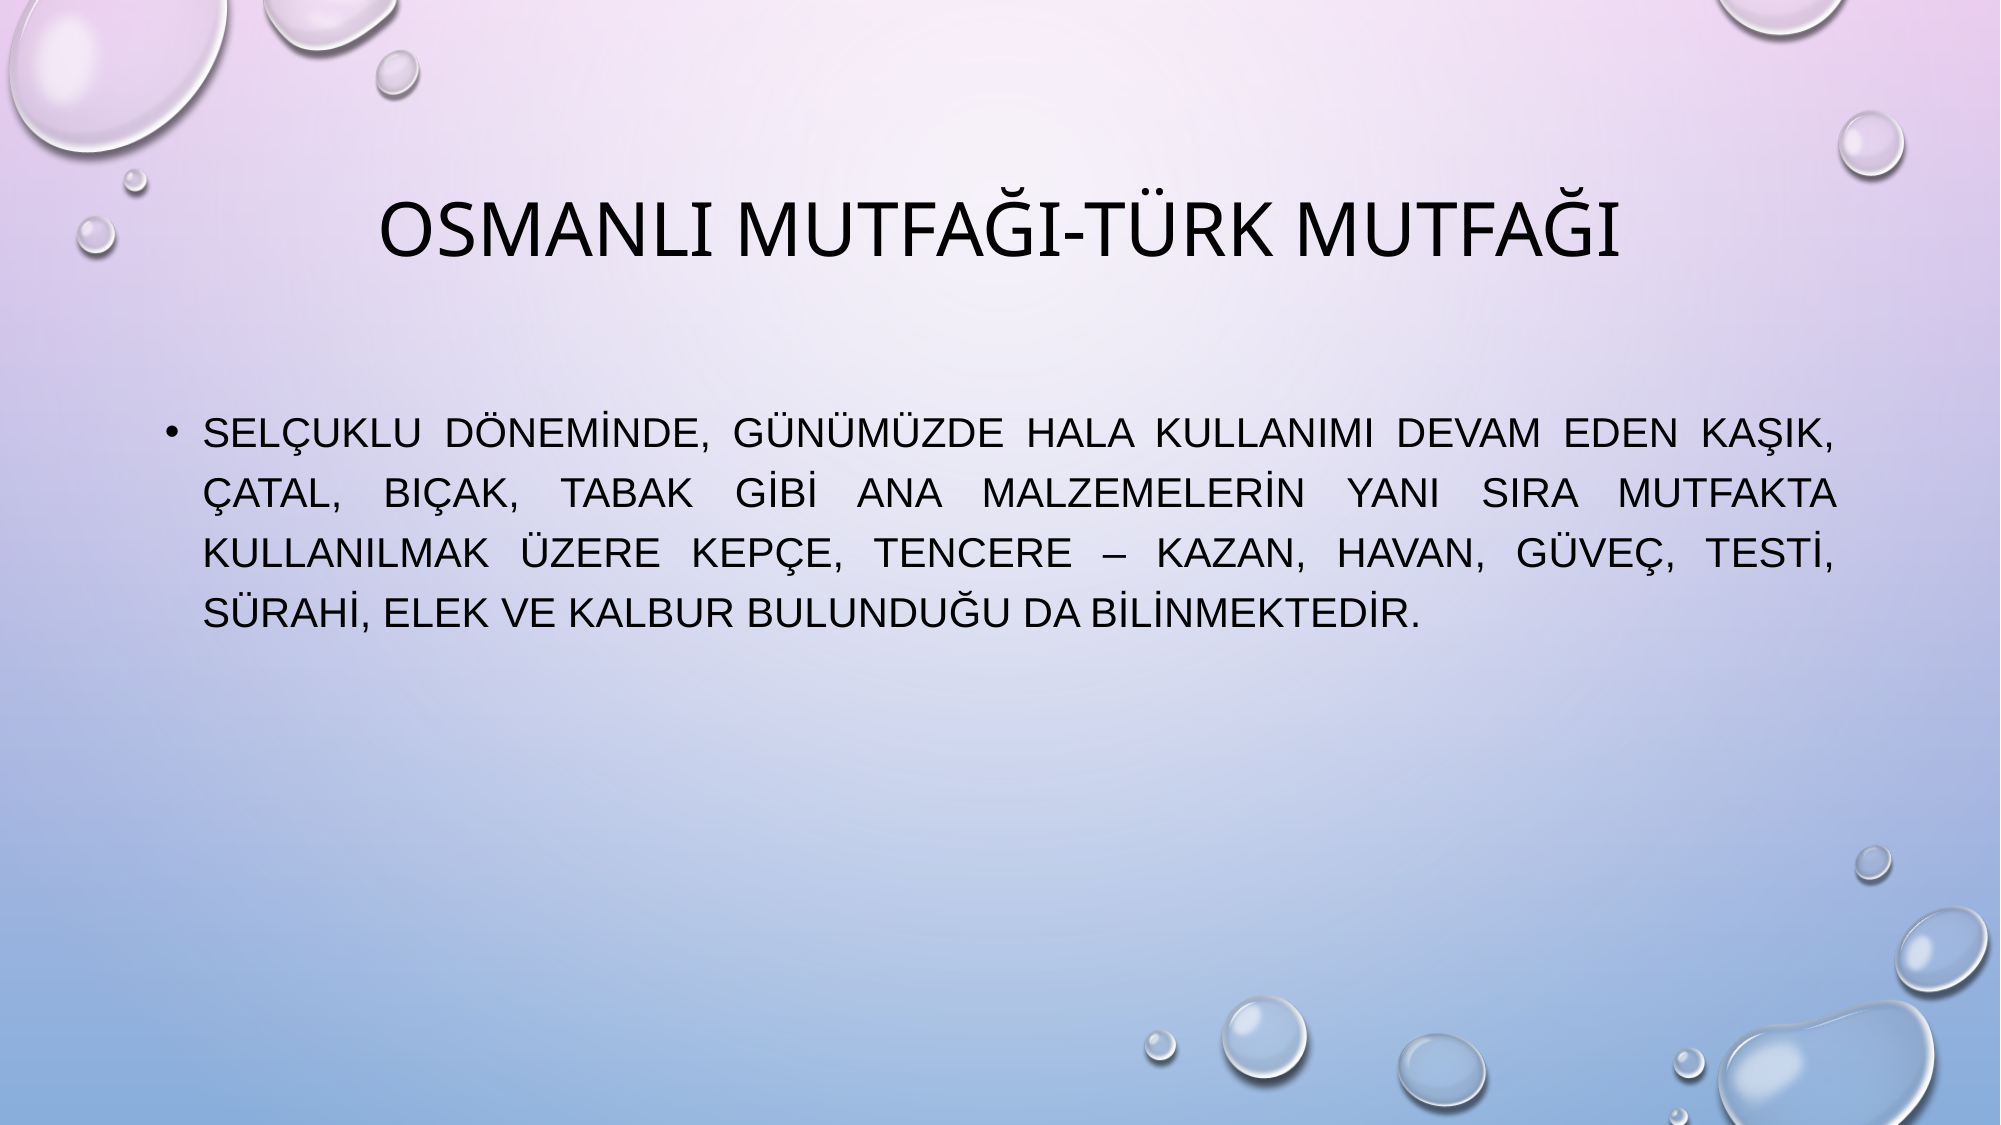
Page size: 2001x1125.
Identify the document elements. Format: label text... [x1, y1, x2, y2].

picture [0, 0, 2000, 1125]
list Selçuklu döneminde, günümüzde hala kullanımı devam eden kaşık, çatal, bıçak, tabak gibi ana malzemelerin yanı sıra mutfakta kullanılmak üzere kepçe, tencere – kazan, havan, güveç, testi, sürahi, elek ve kalbur bulunduğu da bilinmektedir. [149, 388, 1850, 950]
title OSMANLI MUTFAĞI-TÜRK MUTFAĞI [149, 101, 1851, 364]
